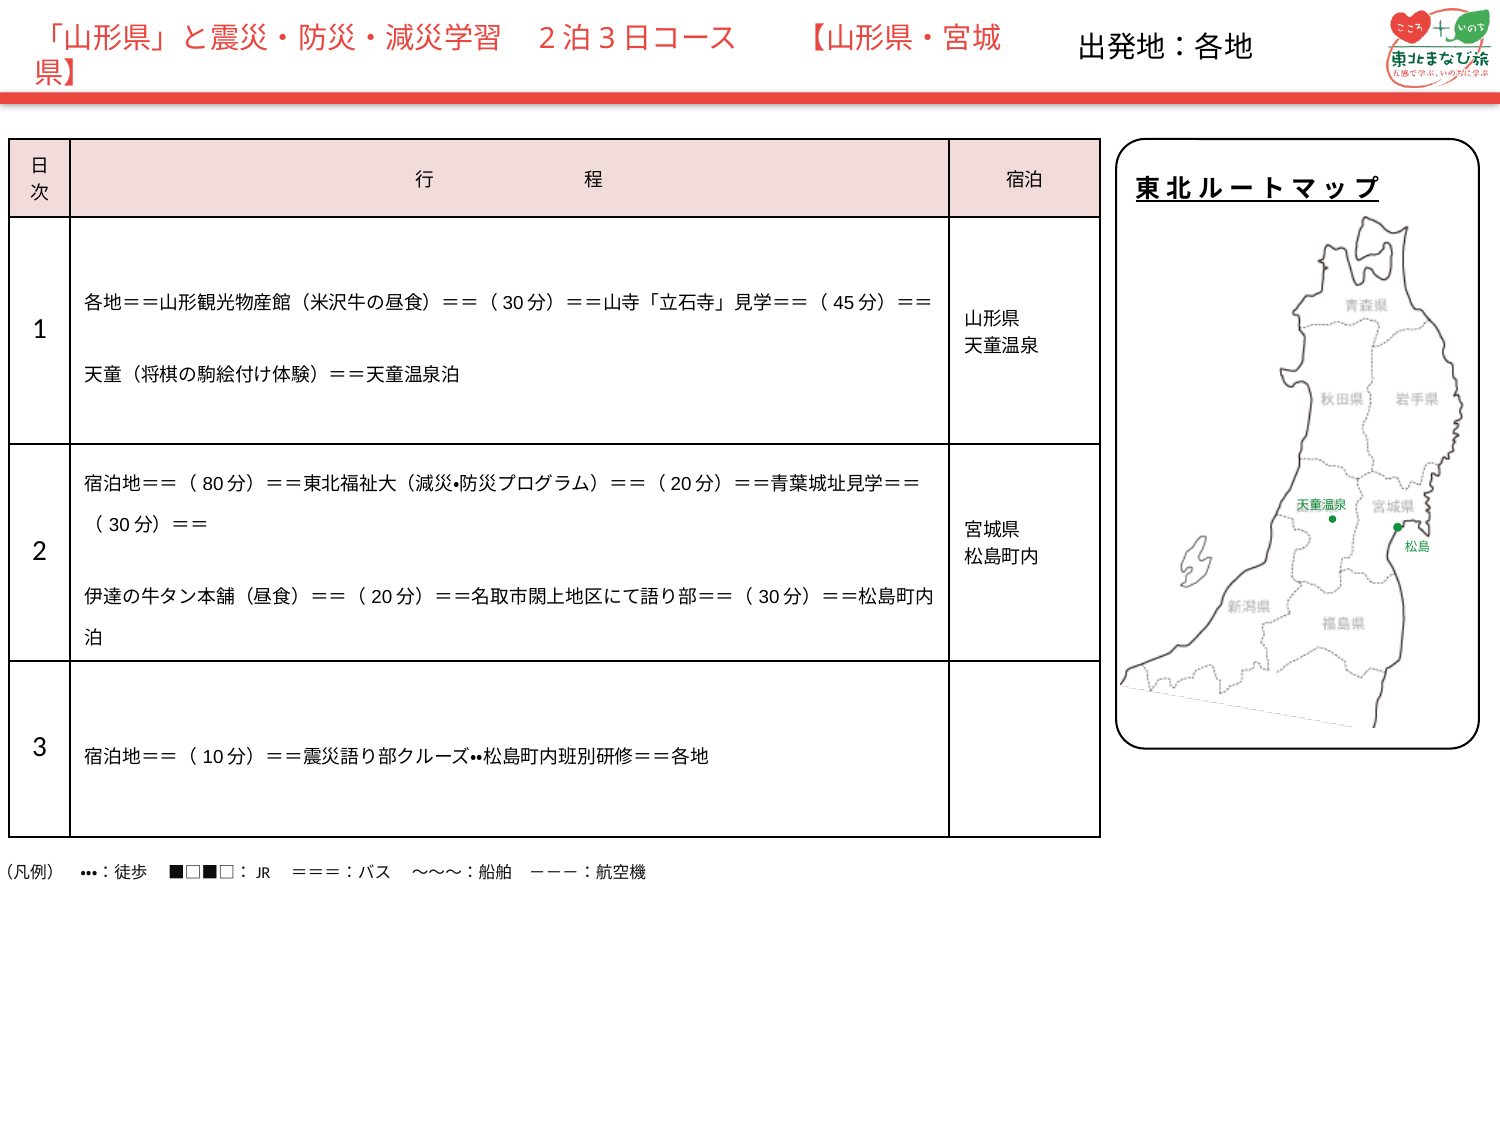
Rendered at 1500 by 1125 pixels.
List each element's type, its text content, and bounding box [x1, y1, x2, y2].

table_cell [950, 662, 1099, 836]
table_header 日次 [10, 140, 69, 216]
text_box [1115, 138, 1482, 749]
table_header 行 程 [71, 140, 948, 216]
table_cell 2 [10, 445, 69, 660]
text_box （凡例） ・・・：徒歩 ■□■□：JR ＝＝＝：バス ～～～：船舶 －－－：航空機 [0, 854, 662, 890]
table_cell 宮城県 松島町内 [950, 445, 1099, 660]
table_header 宿泊 [950, 140, 1099, 216]
text_box [0, 92, 1500, 105]
table_cell 山形県 天童温泉 [950, 218, 1099, 443]
picture [1386, 8, 1492, 88]
table_cell 宿泊地＝＝（10分）＝＝震災語り部クルーズ・・松島町内班別研修＝＝各地 [71, 662, 948, 836]
table_cell 宿泊地＝＝（80分）＝＝東北福祉大（減災・防災プログラム）＝＝（20分）＝＝青葉城址見学＝＝（30分）＝＝ 伊達の牛タン本舗（昼食）＝＝（20分）＝＝名取市閖上地区にて語り部＝＝（30分）＝＝松島町内泊 [71, 445, 948, 660]
text_box 「山形県」と震災・防災・減災学習 2泊3日コース 【山形県・宮城県】 [19, 12, 1066, 97]
table_cell 各地＝＝山形観光物産館（米沢牛の昼食）＝＝（30分）＝＝山寺「立石寺」見学＝＝（45分）＝＝ 天童（将棋の駒絵付け体験）＝＝天童温泉泊 [71, 218, 948, 443]
text_box 出発地：各地 [1063, 20, 1269, 71]
table_cell 3 [10, 662, 69, 836]
table_cell 1 [10, 218, 69, 443]
